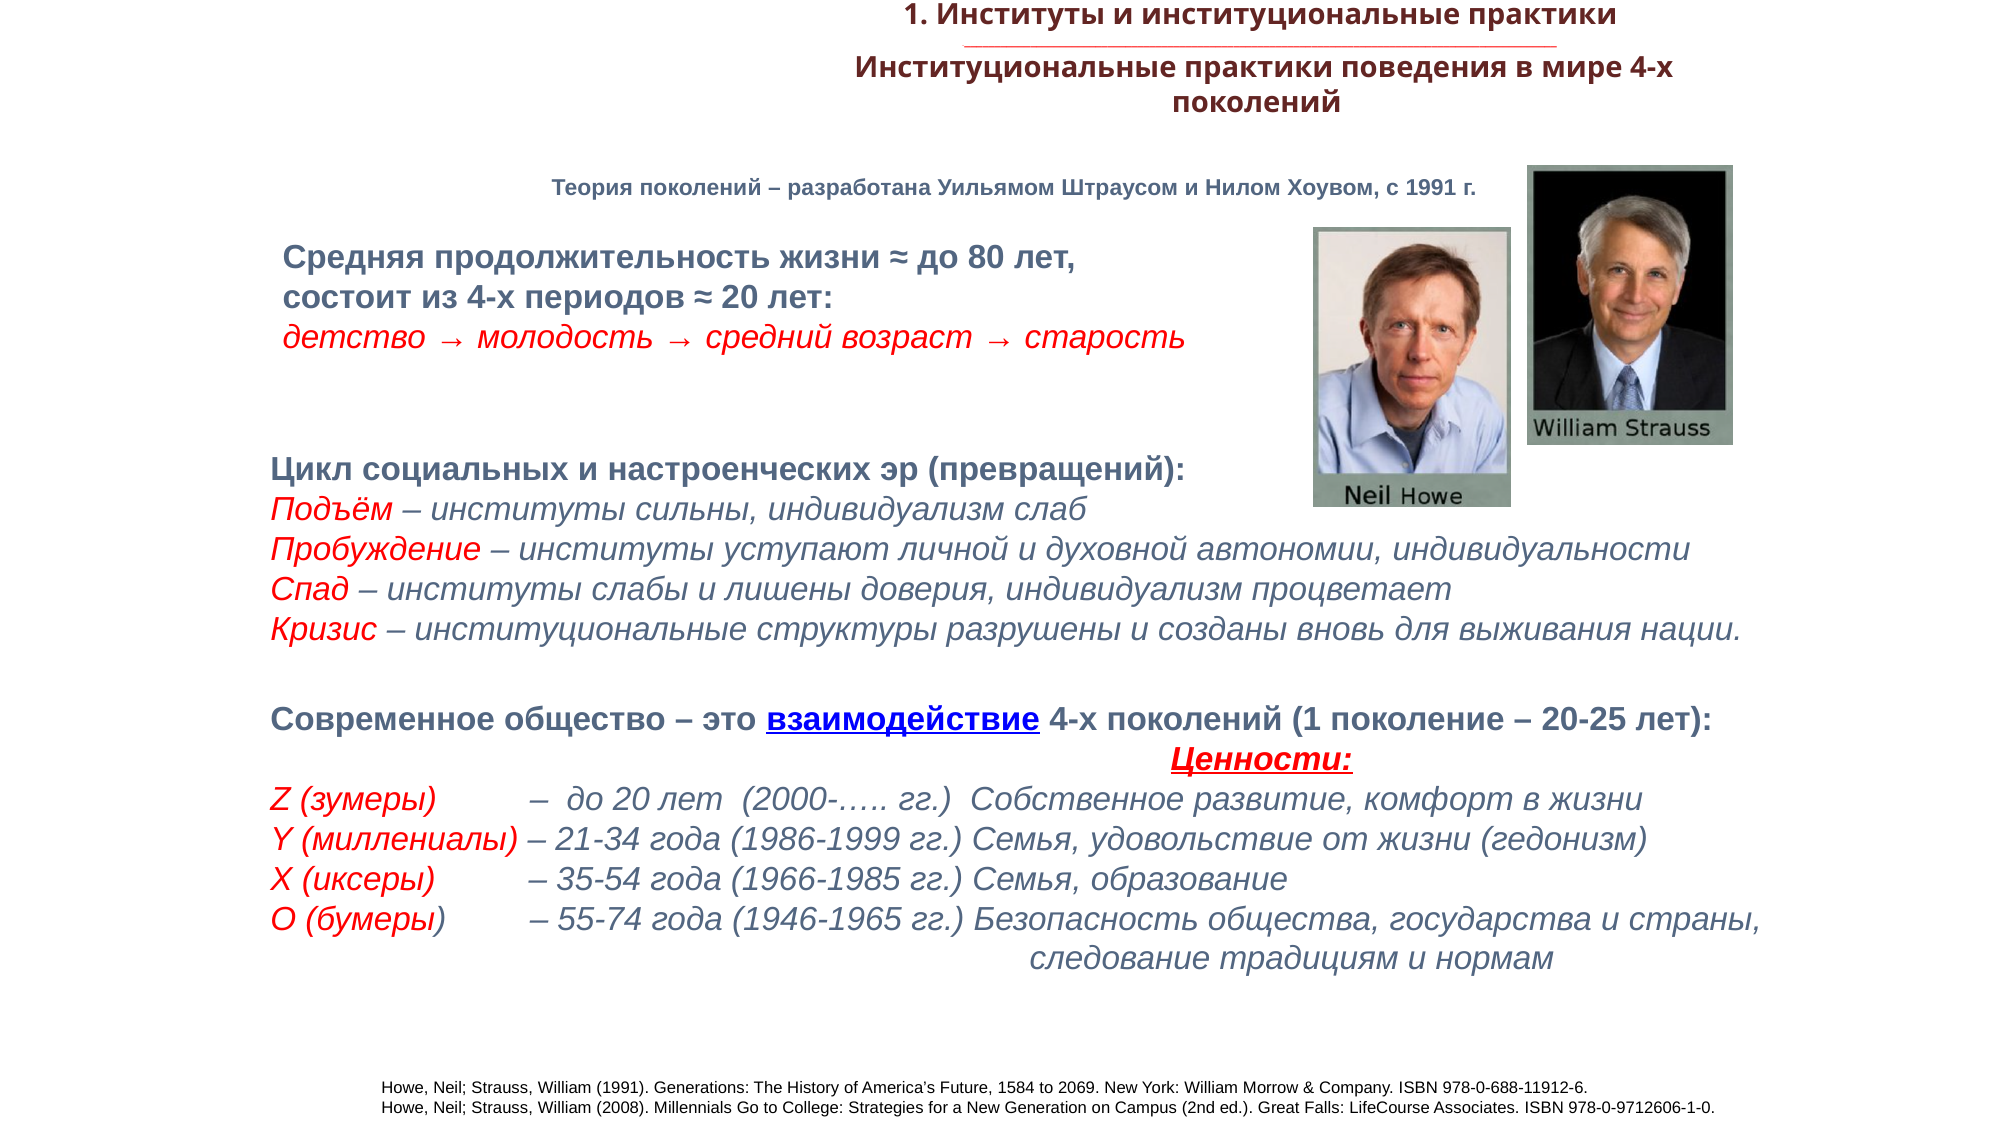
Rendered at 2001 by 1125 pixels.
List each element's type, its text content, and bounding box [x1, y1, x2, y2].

picture [1527, 165, 1733, 445]
text_box Теория поколений – разработана Уильямом Штраусом и Нилом Хоувом, с 1991 г. [536, 165, 1505, 208]
text_box 1. Институты и институциональные практики ____________________________________________________________________________________________________ Институциональные практики поведения в мире 4-х поколений [775, 11, 1746, 102]
text_box Современное общество – это взаимодействие 4-х поколений (1 поколение – 20-25 лет): Ценности: Z (зумеры) – до 20 лет (2000-….. гг.) Собственное развитие, комфорт в жизни Y (миллениалы) – 21-34 года (1986-1999 гг.) Семья, удовольствие от жизни (гедонизм) X (иксеры) – 35-54 года (1966-1985 гг.) Семья, образование O (бумеры) – 55-74 года (1946-1965 гг.) Безопасность общества, государства и страны, следование традициям и нормам [255, 689, 1786, 984]
text_box Средняя продолжительность жизни ≈ до 80 лет, состоит из 4-х периодов ≈ 20 лет: детство → молодость → средний возраст → старость [267, 227, 1206, 363]
picture [1313, 227, 1511, 507]
text_box Цикл социальных и настроенческих эр (превращений): Подъём – институты сильны, индивидуализм слаб Пробуждение – институты уступают личной и духовной автономии, индивидуальности Спад – институты слабы и лишены доверия, индивидуализм процветает Кризис – институциональные структуры разрушены и созданы вновь для выживания нации. [255, 439, 1786, 655]
text_box Howe, Neil; Strauss, William (1991). Generations: The History of America’s Future, 1584 to 2069. New York: William Morrow & Company. ISBN 978-0-688-11912-6. Howe, Neil; Strauss, William (2008). Millennials Go to College: Strategies for a New Generation on Campus (2nd ed.). Great Falls: LifeCourse Associates. ISBN 978-0-9712606-1-0. [366, 1069, 1750, 1125]
